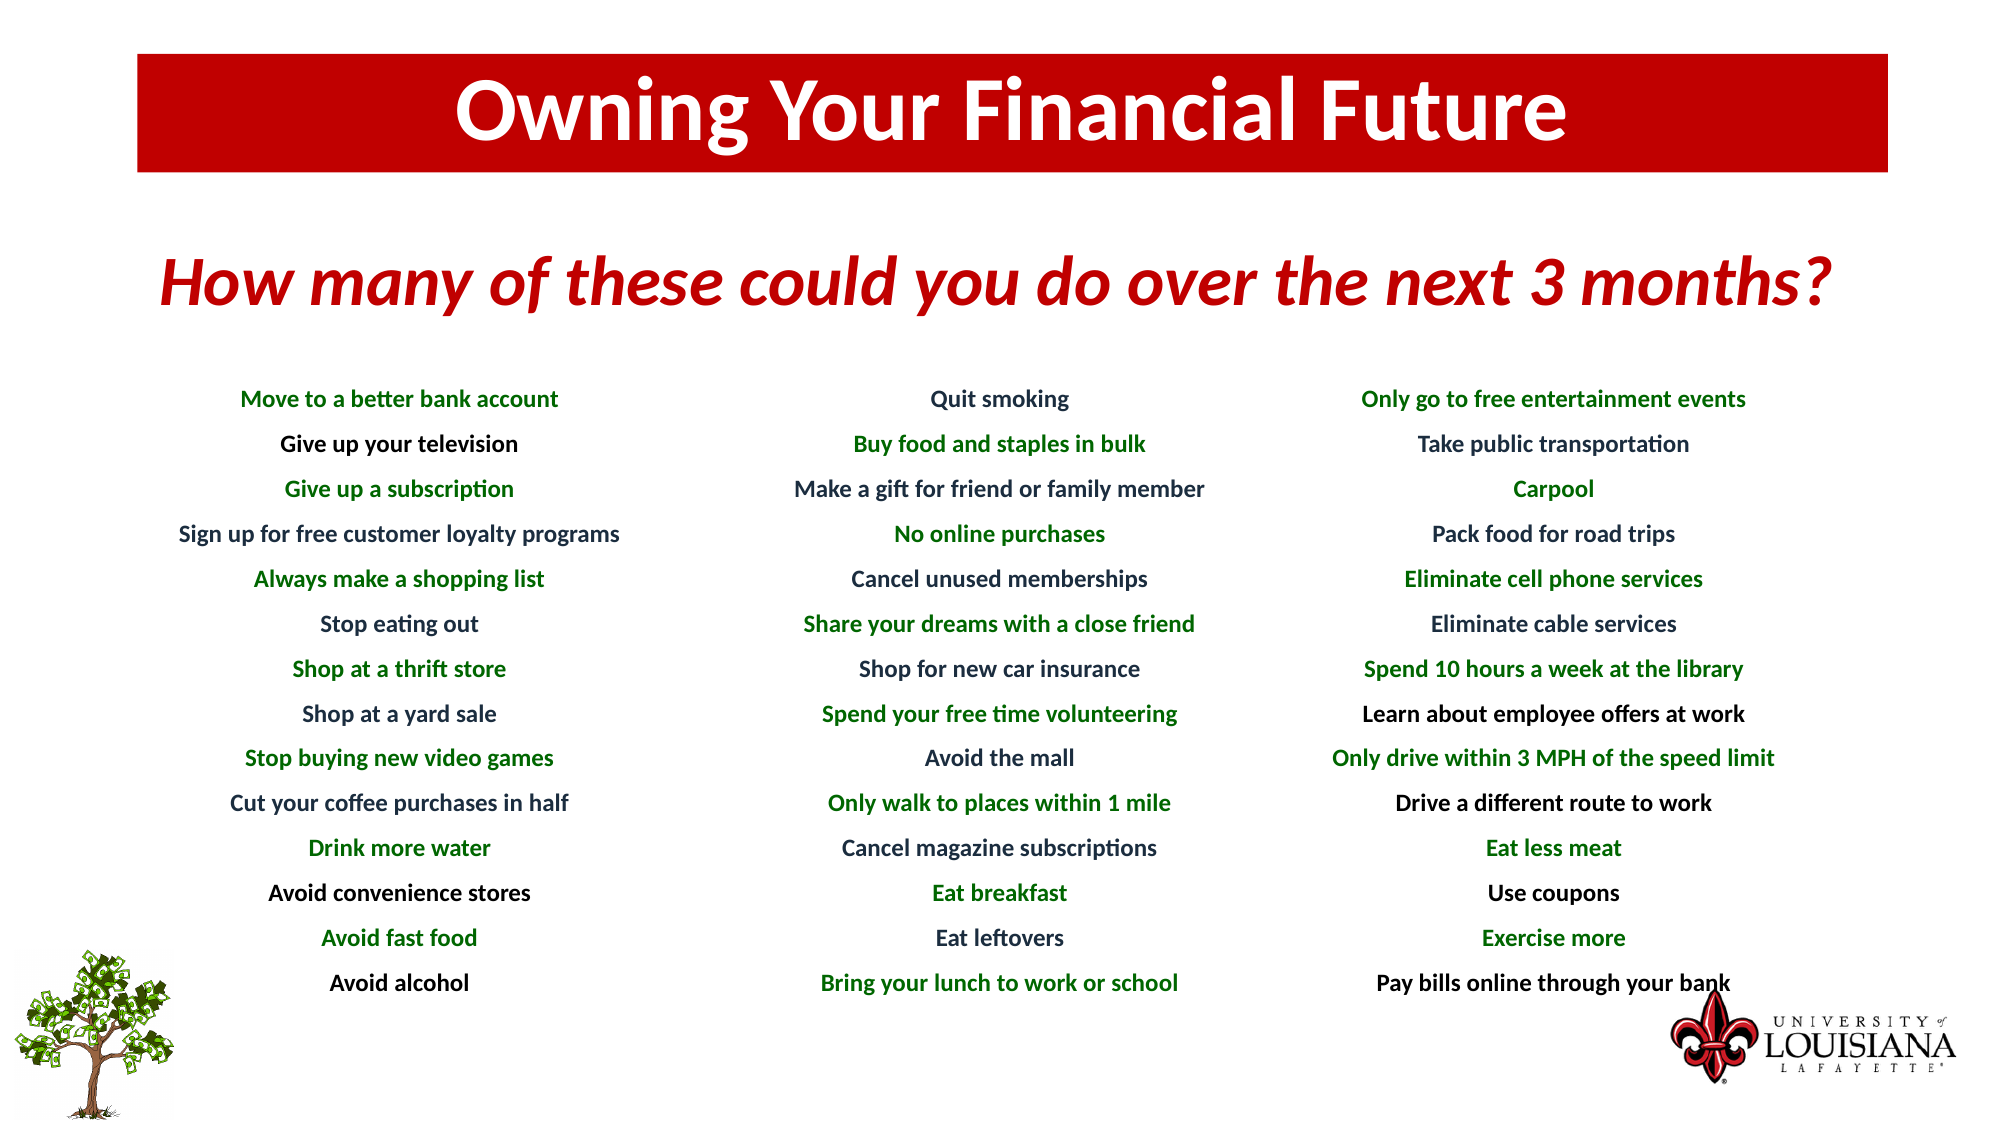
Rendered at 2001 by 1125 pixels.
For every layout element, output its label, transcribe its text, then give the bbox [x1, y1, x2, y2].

text_box How many of these could you do over the next 3 months? [122, 237, 1873, 1088]
picture [1657, 977, 1982, 1091]
text_box [137, 217, 1888, 1014]
text_box Owning Your Financial Future [137, 53, 1888, 173]
picture [14, 949, 174, 1120]
